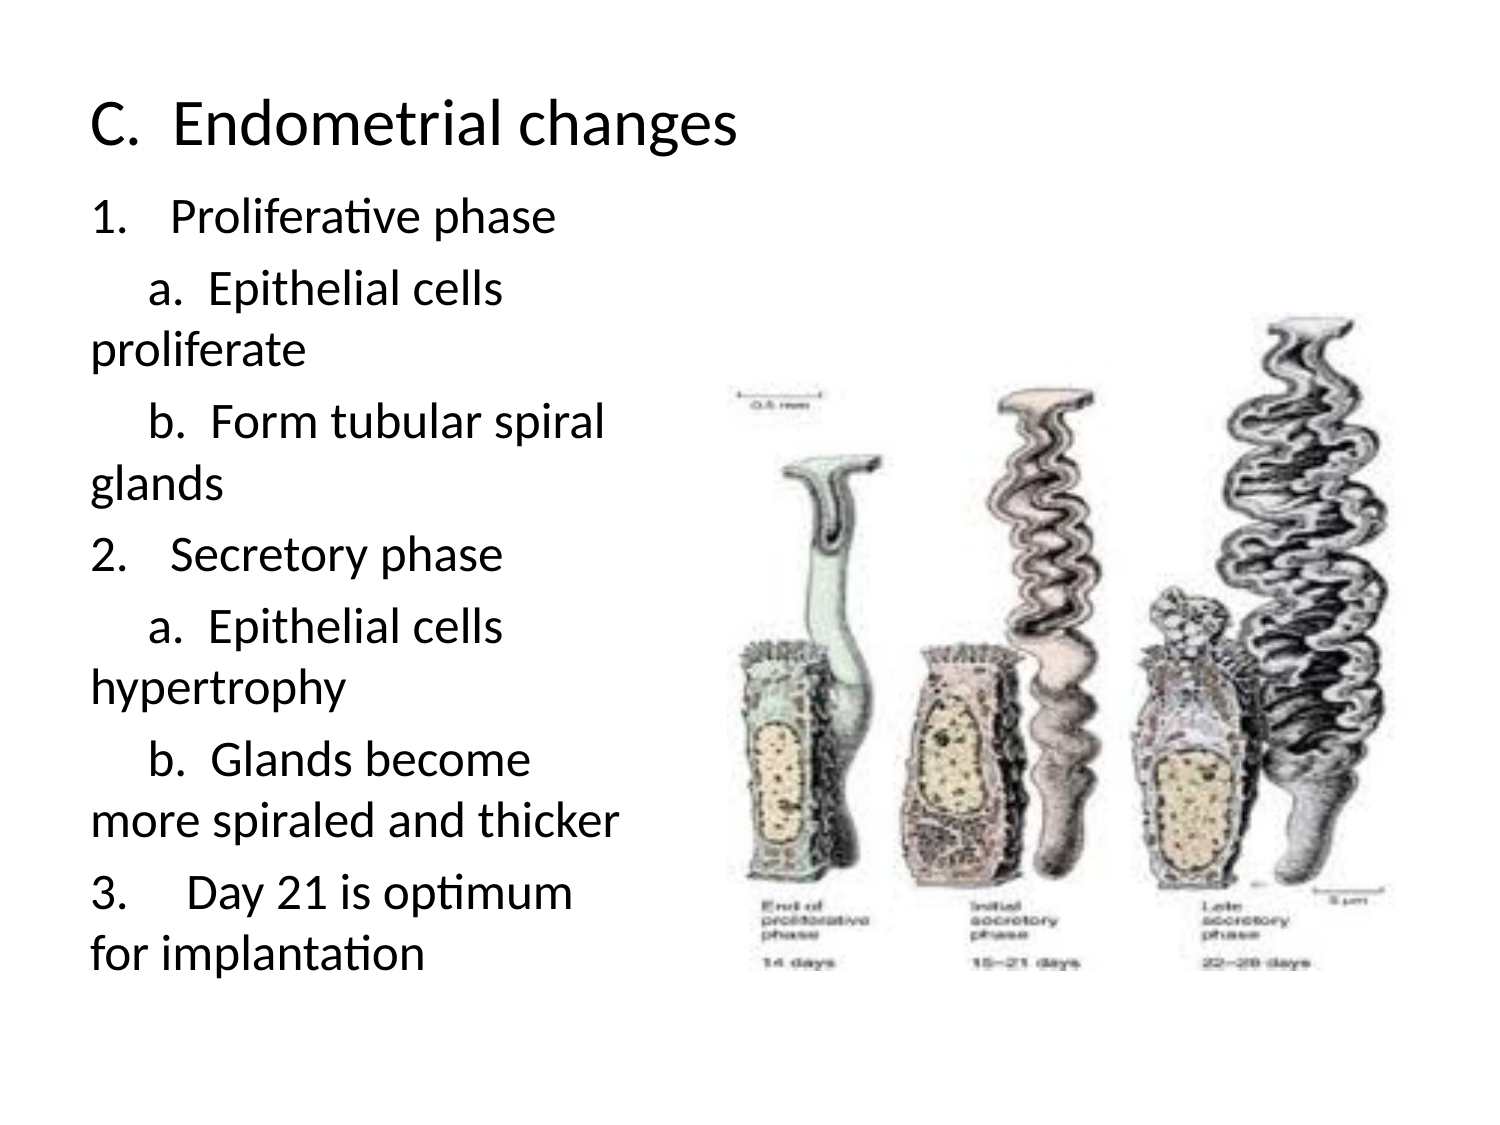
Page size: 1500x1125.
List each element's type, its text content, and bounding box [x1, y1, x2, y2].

list Proliferative phase a. Epithelial cells proliferate b. Form tubular spiral glands Secretory phase a. Epithelial cells hypertrophy b. Glands become more spiraled and thicker 3. Day 21 is optimum for implantation [75, 174, 650, 1005]
title C. Endometrial changes [75, 24, 1425, 213]
picture [727, 312, 1407, 971]
